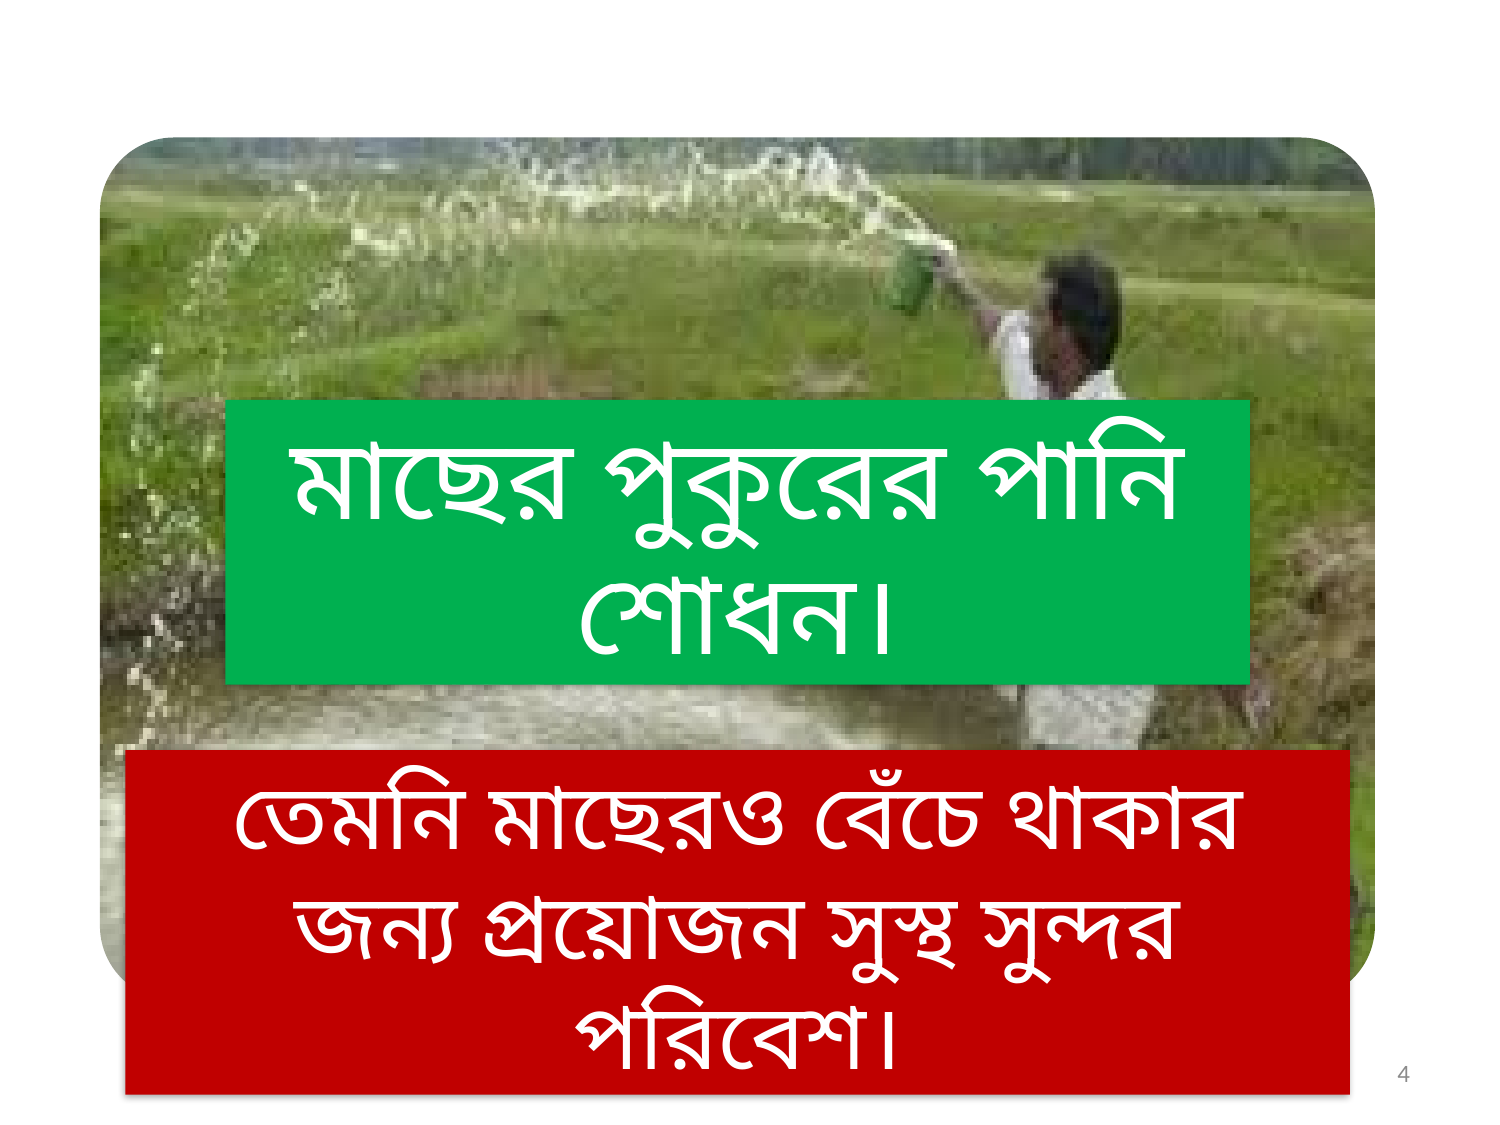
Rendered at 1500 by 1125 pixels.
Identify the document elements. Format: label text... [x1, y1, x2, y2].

text_box তেমনি মাছেরও বেঁচে থাকার জন্য প্রয়োজন সুস্থ সুন্দর পরিবেশ। [125, 1010, 1350, 1095]
picture [99, 137, 1376, 1001]
slide_number 4 [1351, 1042, 1425, 1103]
